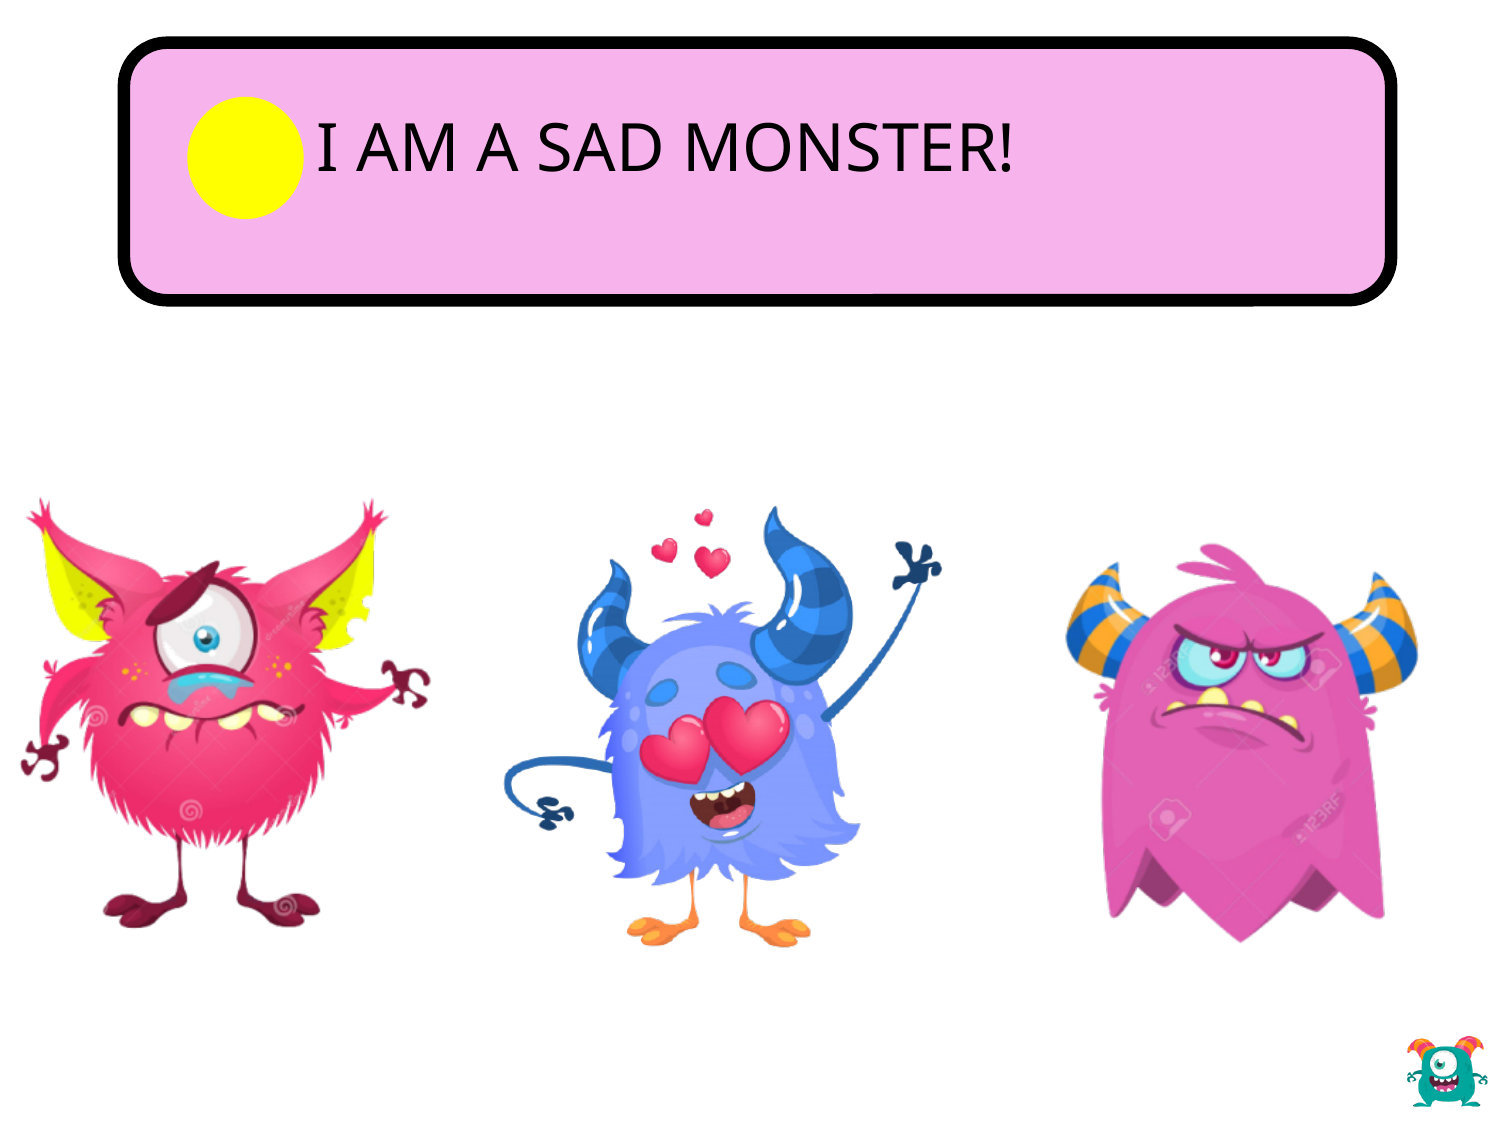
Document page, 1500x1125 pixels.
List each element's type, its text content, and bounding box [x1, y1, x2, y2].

text_box I AM A SAD MONSTER! [301, 97, 1480, 273]
picture [1399, 1024, 1495, 1120]
text_box [187, 96, 301, 220]
text_box [121, 40, 1394, 303]
picture [0, 473, 1500, 1008]
